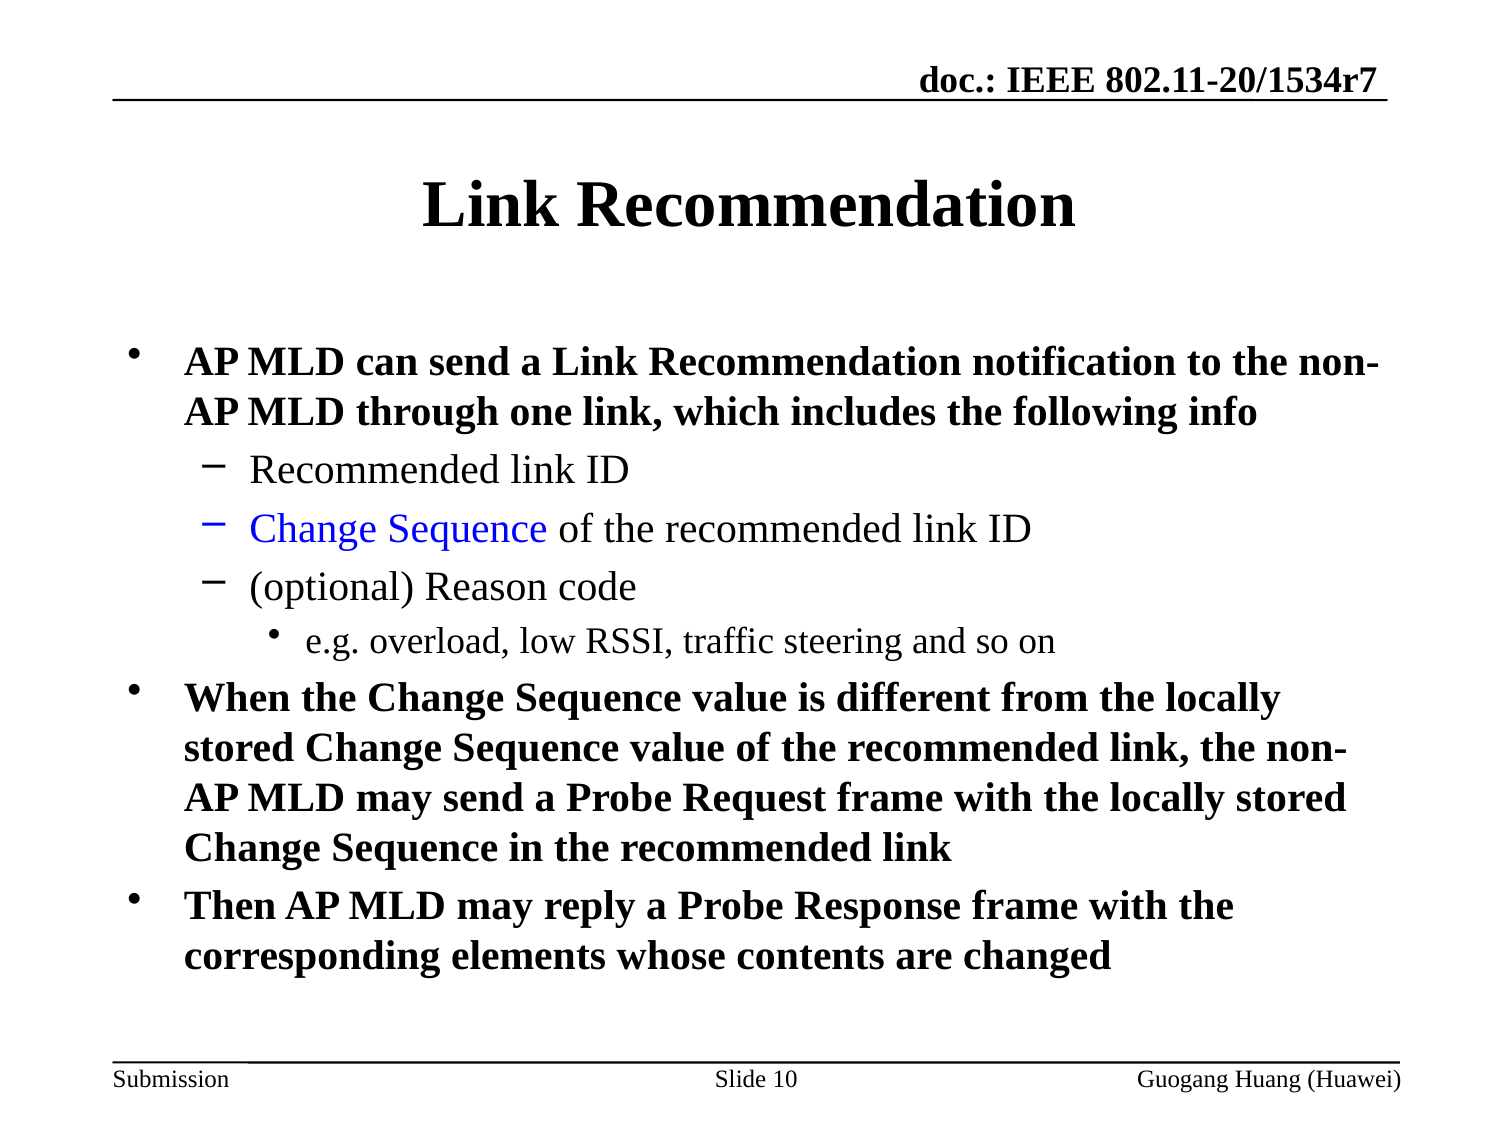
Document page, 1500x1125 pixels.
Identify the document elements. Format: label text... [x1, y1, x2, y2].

slide_number Slide 10 [712, 1061, 800, 1093]
list AP MLD can send a Link Recommendation notification to the non-AP MLD through one link, which includes the following info Recommended link ID Change Sequence of the recommended link ID (optional) Reason code e.g. overload, low RSSI, traffic steering and so on When the Change Sequence value is different from the locally stored Change Sequence value of the recommended link, the non-AP MLD may send a Probe Request frame with the locally stored Change Sequence in the recommended link Then AP MLD may reply a Probe Response frame with the corresponding elements whose contents are changed [112, 326, 1412, 1002]
title Link Recommendation [112, 112, 1388, 288]
footer Guogang Huang (Huawei) [1133, 1061, 1402, 1093]
